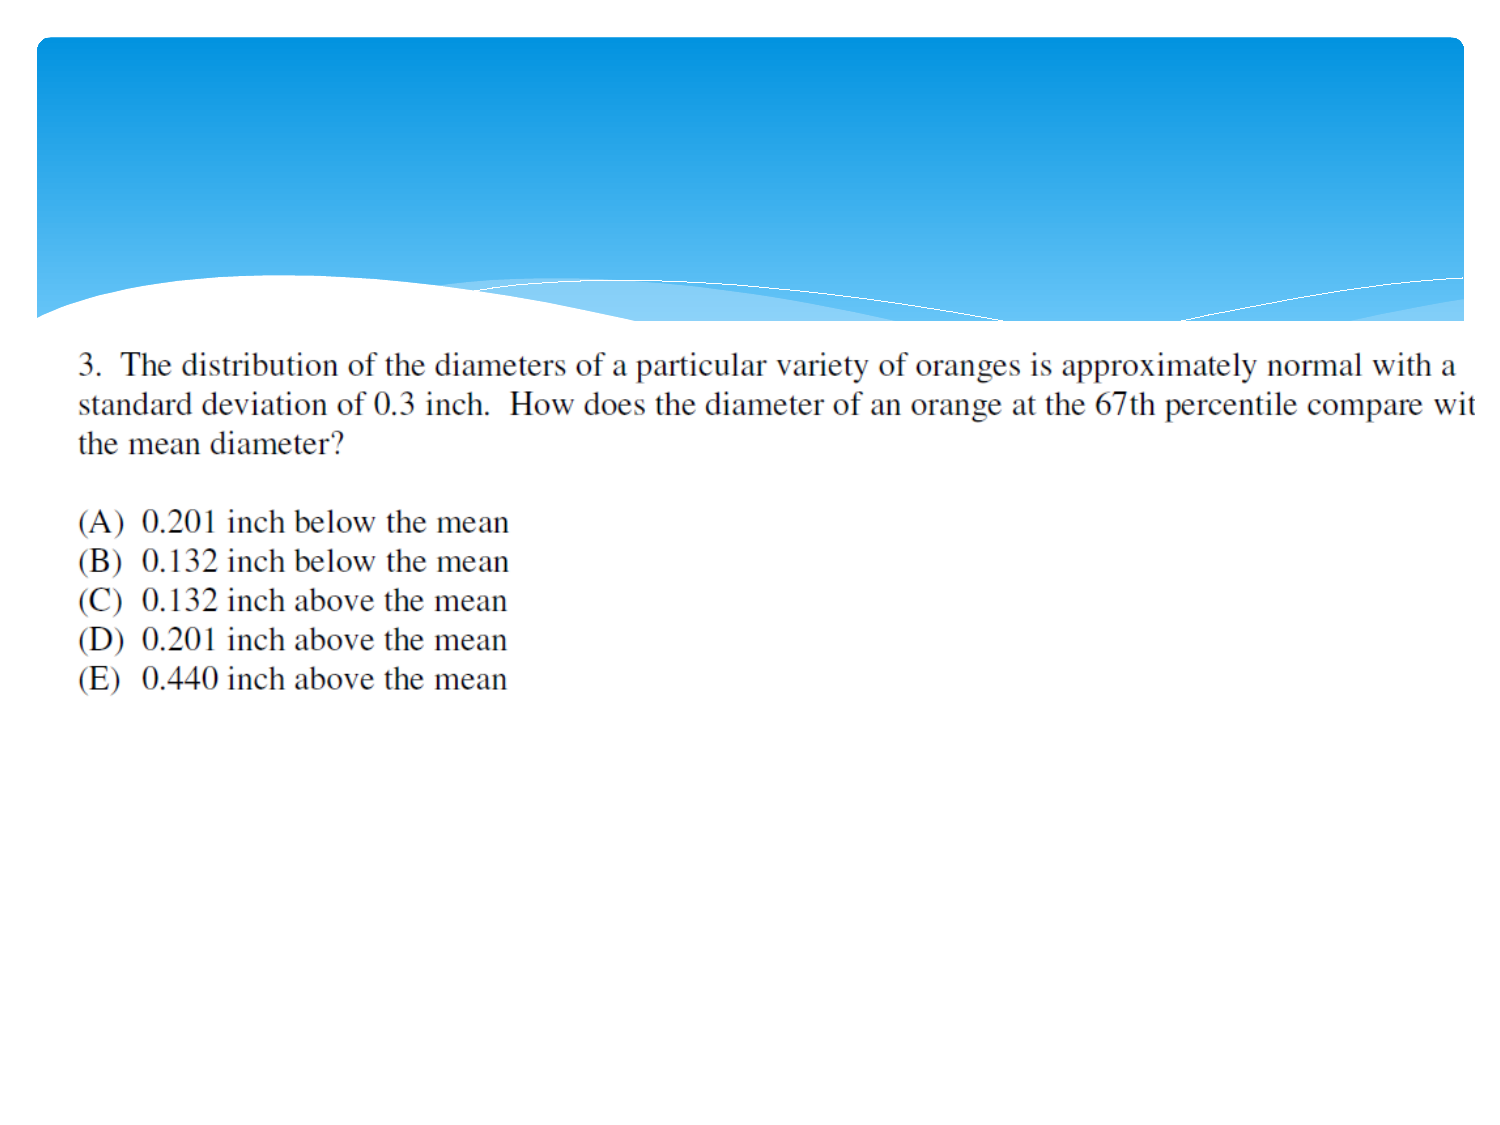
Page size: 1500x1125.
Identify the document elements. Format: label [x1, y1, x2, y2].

picture [37, 320, 1476, 726]
